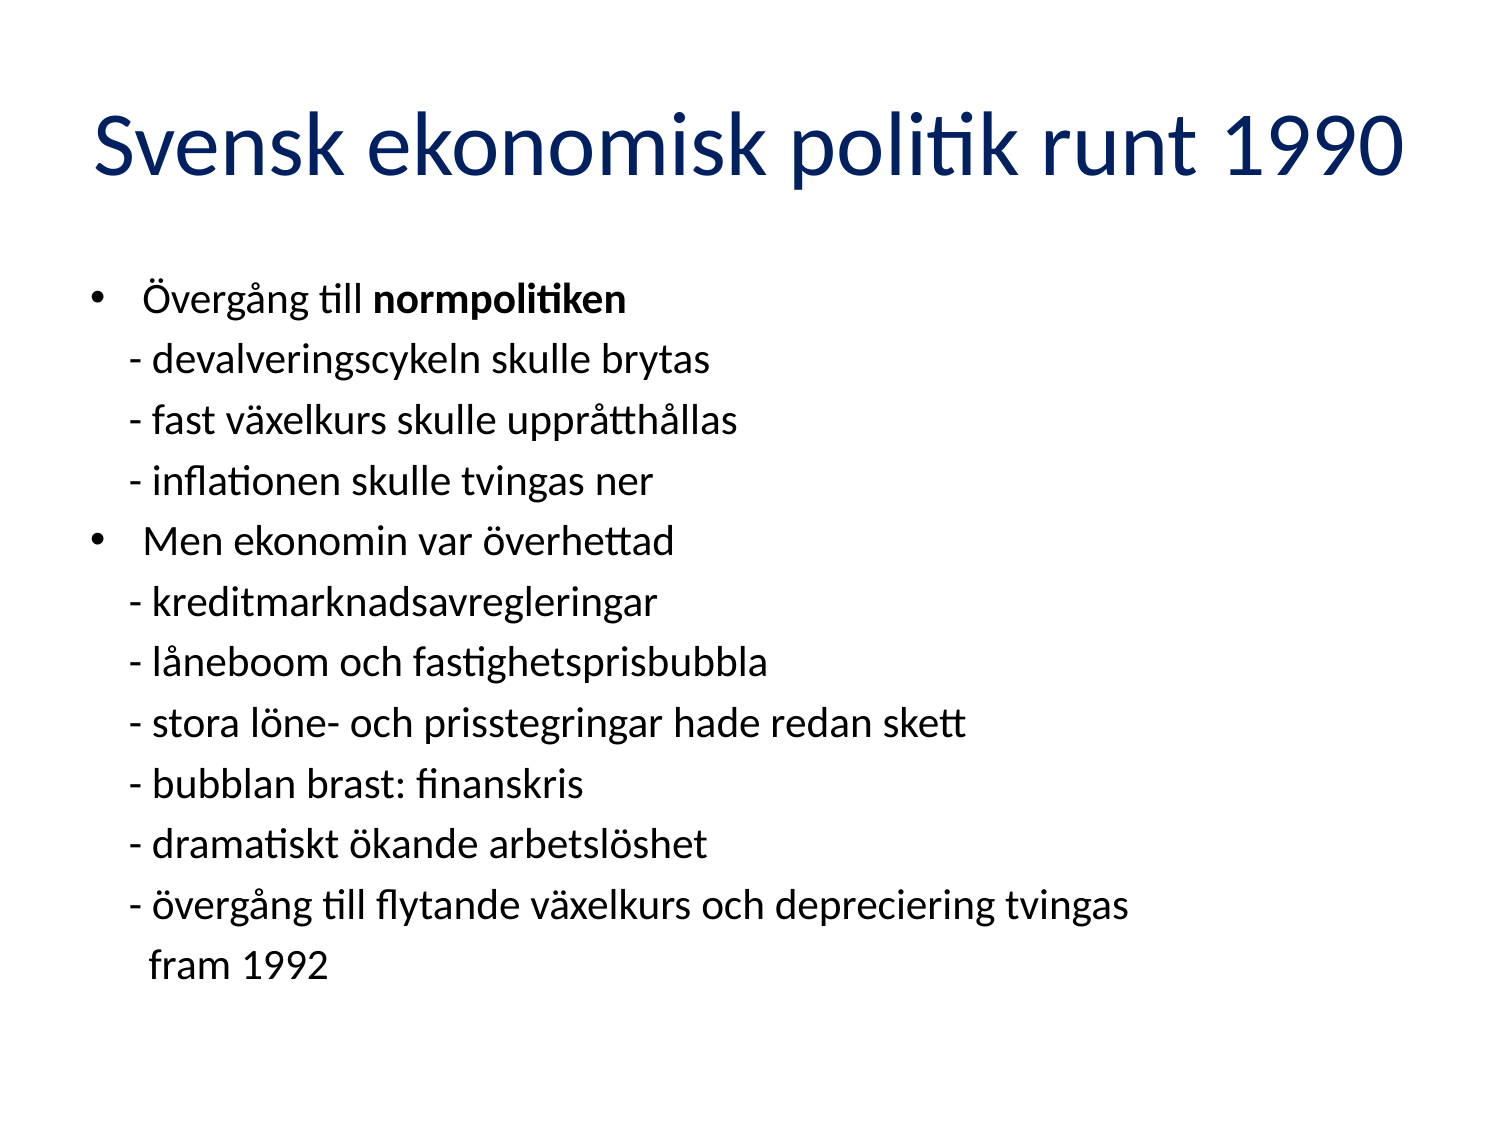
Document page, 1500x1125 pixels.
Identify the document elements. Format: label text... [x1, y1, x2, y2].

list Övergång till normpolitiken - devalveringscykeln skulle brytas - fast växelkurs skulle uppråtthållas - inflationen skulle tvingas ner Men ekonomin var överhettad - kreditmarknadsavregleringar - låneboom och fastighetsprisbubbla - stora löne- och prisstegringar hade redan skett - bubblan brast: finanskris - dramatiskt ökande arbetslöshet - övergång till flytande växelkurs och depreciering tvingas fram 1992 [75, 262, 1425, 1005]
title Svensk ekonomisk politik runt 1990 [75, 45, 1425, 233]
